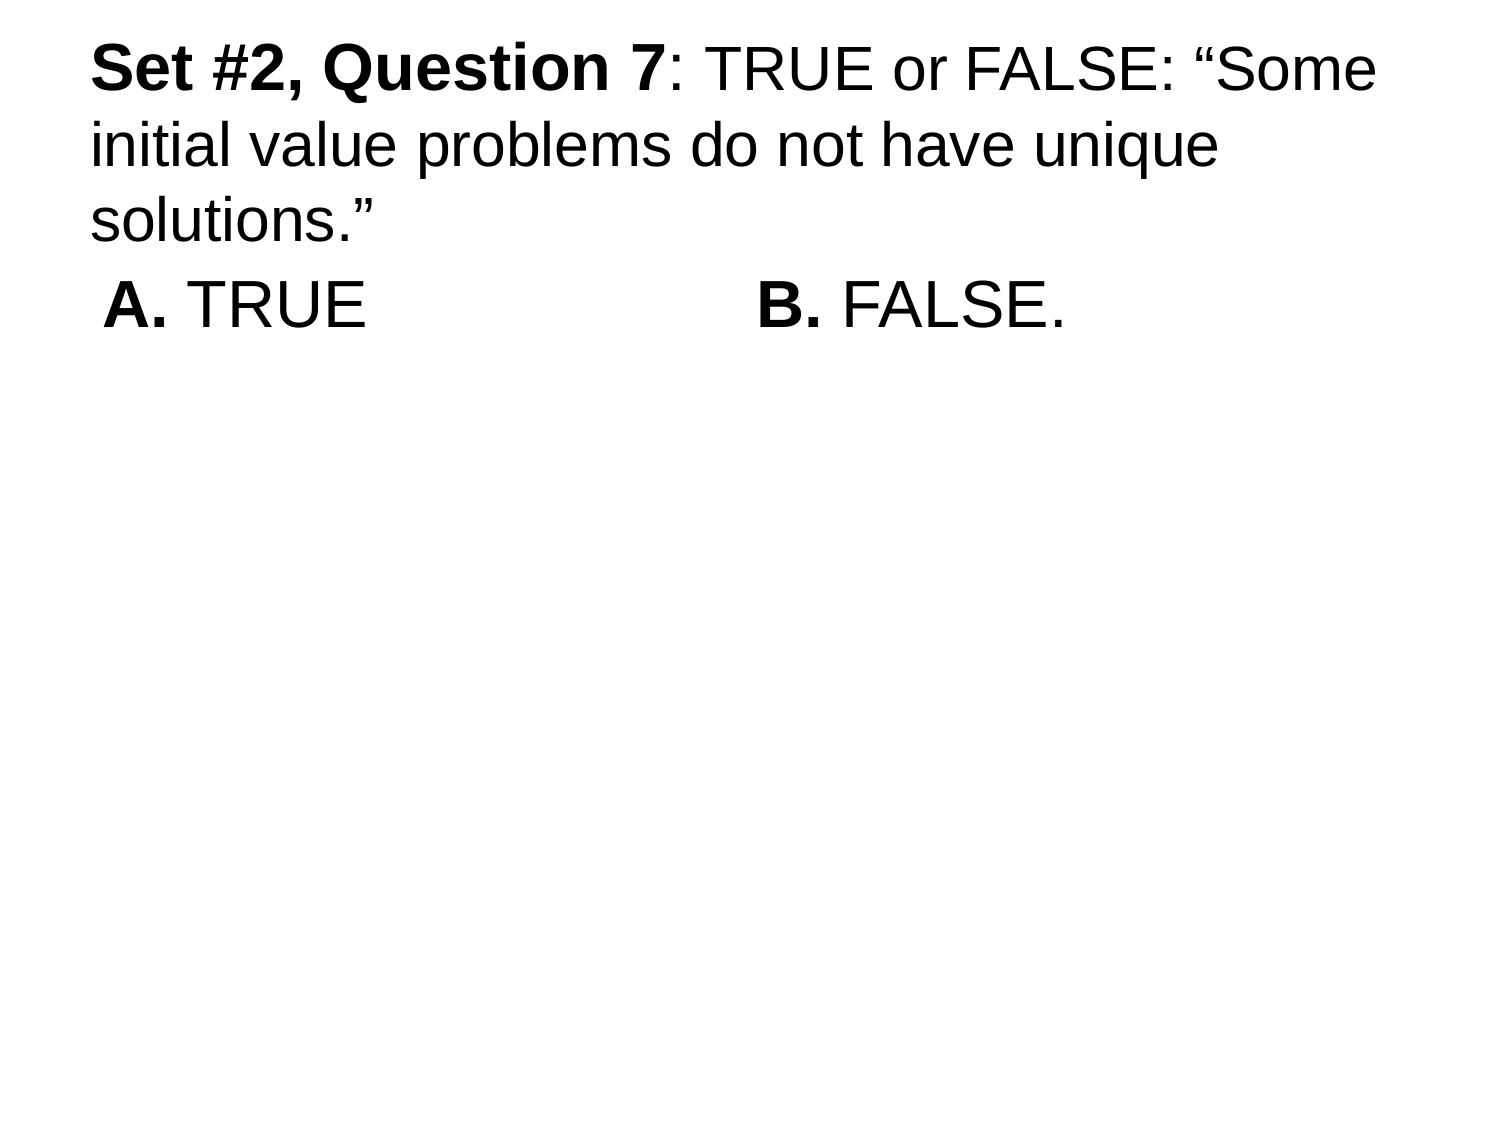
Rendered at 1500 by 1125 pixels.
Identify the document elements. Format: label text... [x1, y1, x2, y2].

list A. TRUE B. FALSE. [87, 262, 1438, 350]
title Set #2, Question 7: TRUE or FALSE: “Some initial value problems do not have unique solutions.” [75, 45, 1425, 233]
